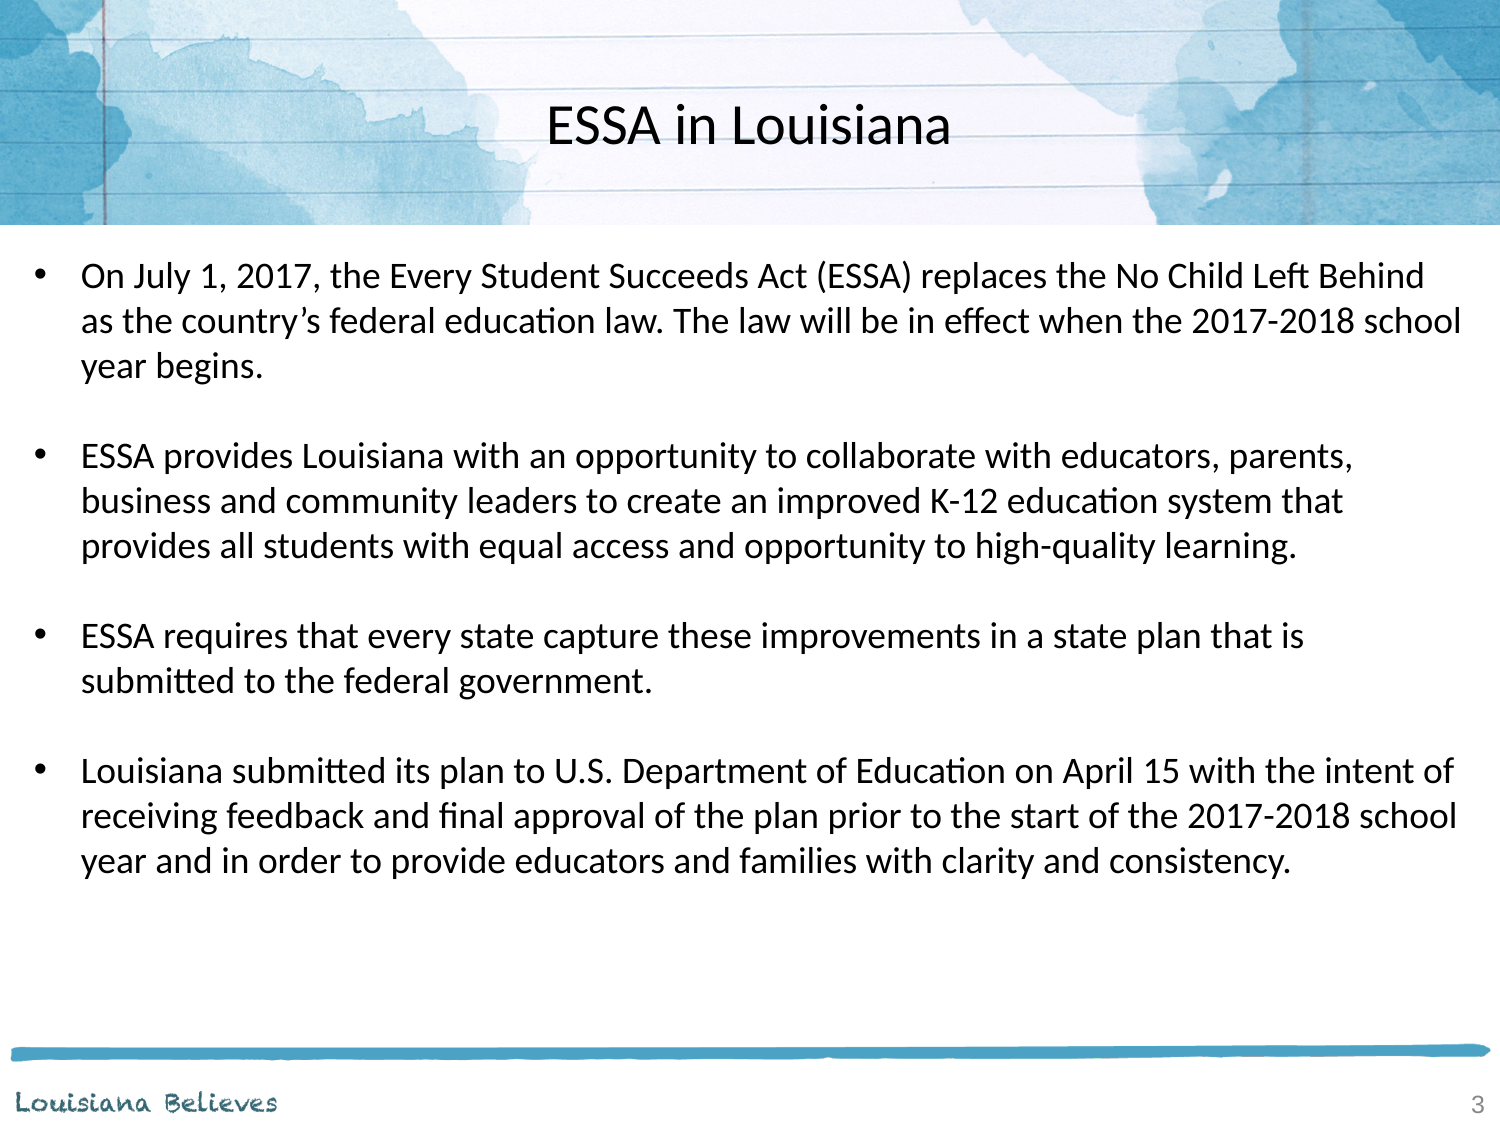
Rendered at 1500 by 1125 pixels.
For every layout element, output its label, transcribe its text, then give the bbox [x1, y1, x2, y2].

picture [0, 1036, 1500, 1125]
title ESSA in Louisiana [0, 0, 1500, 244]
text_box On July 1, 2017, the Every Student Succeeds Act (ESSA) replaces the No Child Left Behind as the country’s federal education law. The law will be in effect when the 2017-2018 school year begins. ESSA provides Louisiana with an opportunity to collaborate with educators, parents, business and community leaders to create an improved K-12 education system that provides all students with equal access and opportunity to high-quality learning. ESSA requires that every state capture these improvements in a state plan that is submitted to the federal government. Louisiana submitted its plan to U.S. Department of Education on April 15 with the intent of receiving feedback and final approval of the plan prior to the start of the 2017-2018 school year and in order to provide educators and families with clarity and consistency. [19, 243, 1482, 1032]
slide_number 3 [1149, 1074, 1500, 1125]
